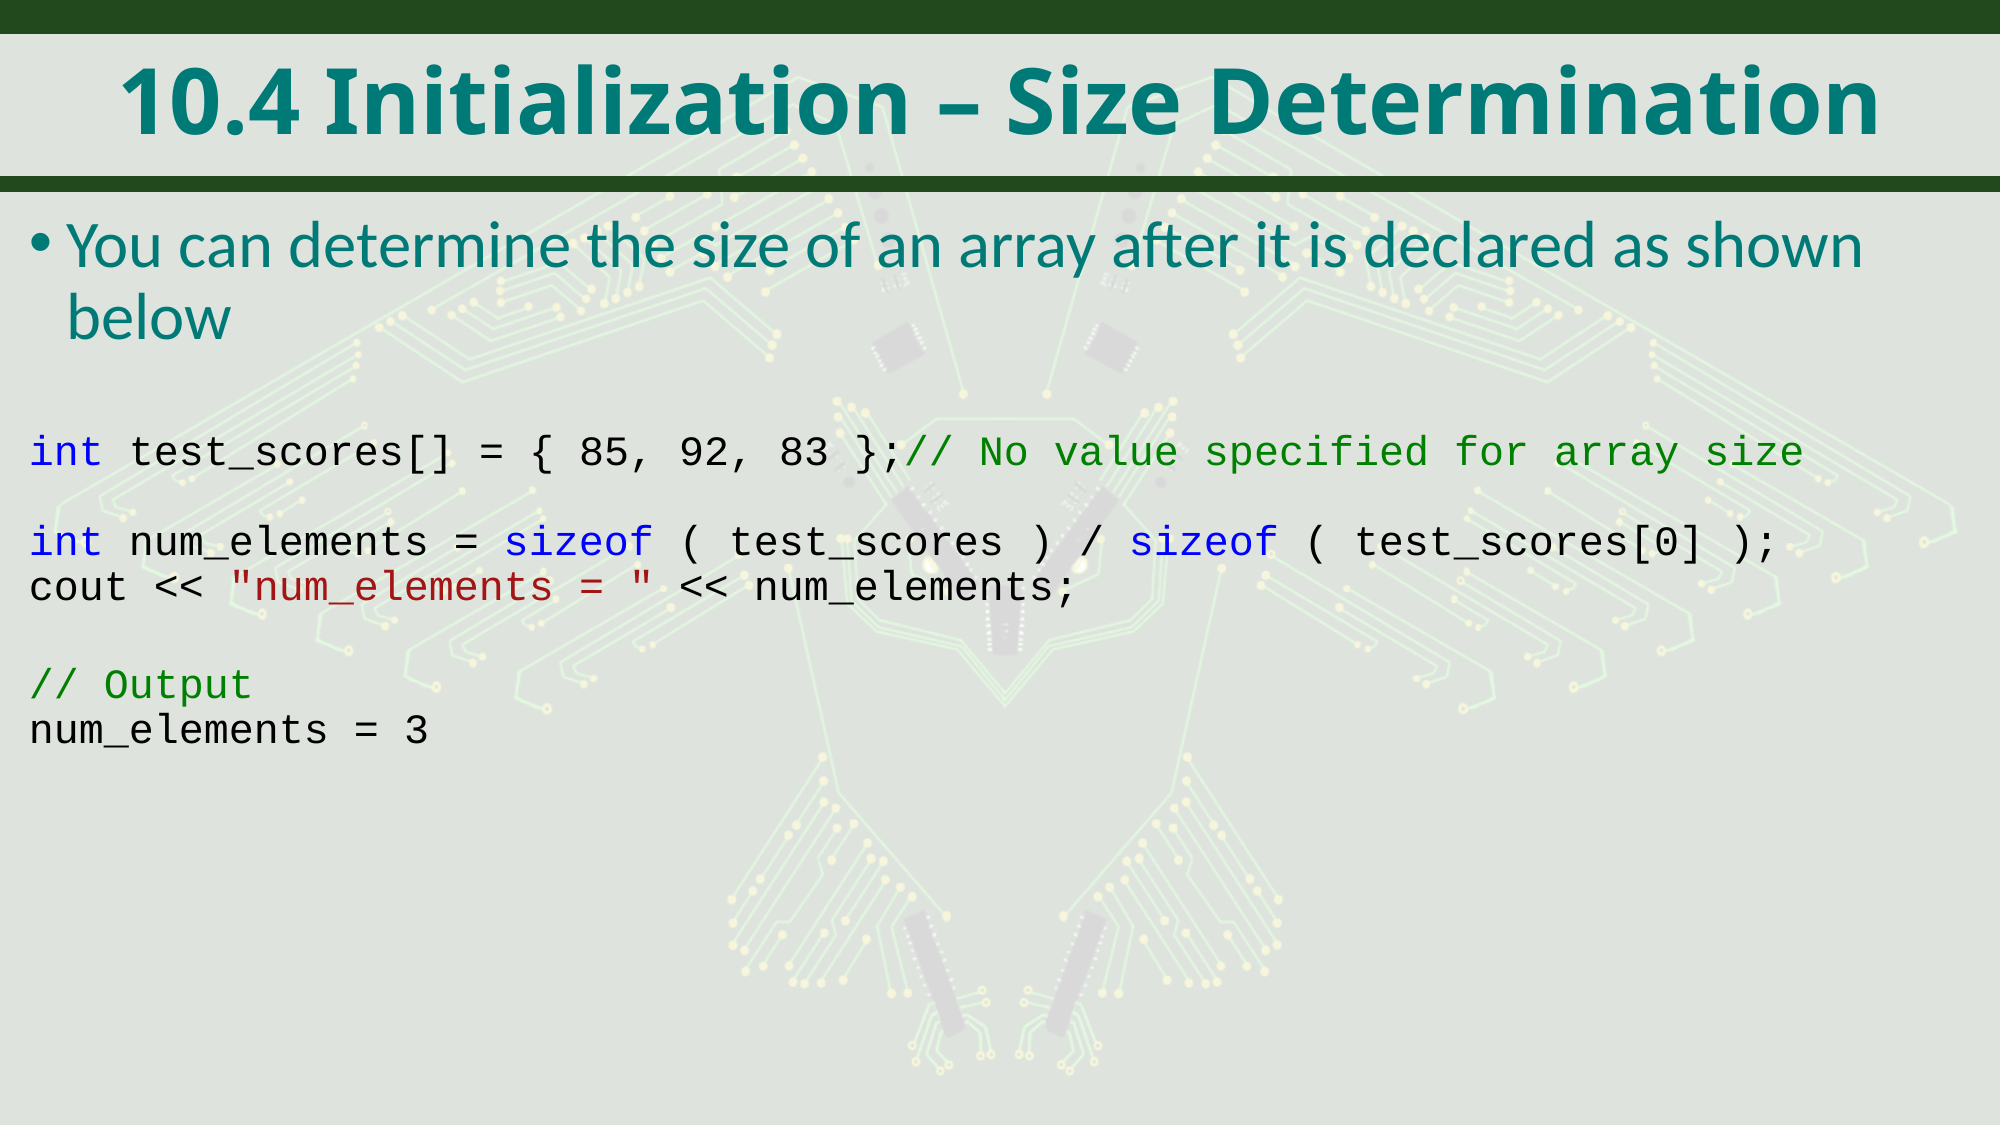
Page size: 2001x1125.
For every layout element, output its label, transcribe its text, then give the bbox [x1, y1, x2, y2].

title 10.4 Initialization – Size Determination [13, 36, 1989, 173]
list You can determine the size of an array after it is declared as shown below [13, 202, 1989, 393]
list int test_scores[] = { 85, 92, 83 };// No value specified for array size int num_elements = sizeof ( test_scores ) / sizeof ( test_scores[0] ); cout << "num_elements = " << num_elements; // Output num_elements = 3 [13, 421, 1989, 1014]
